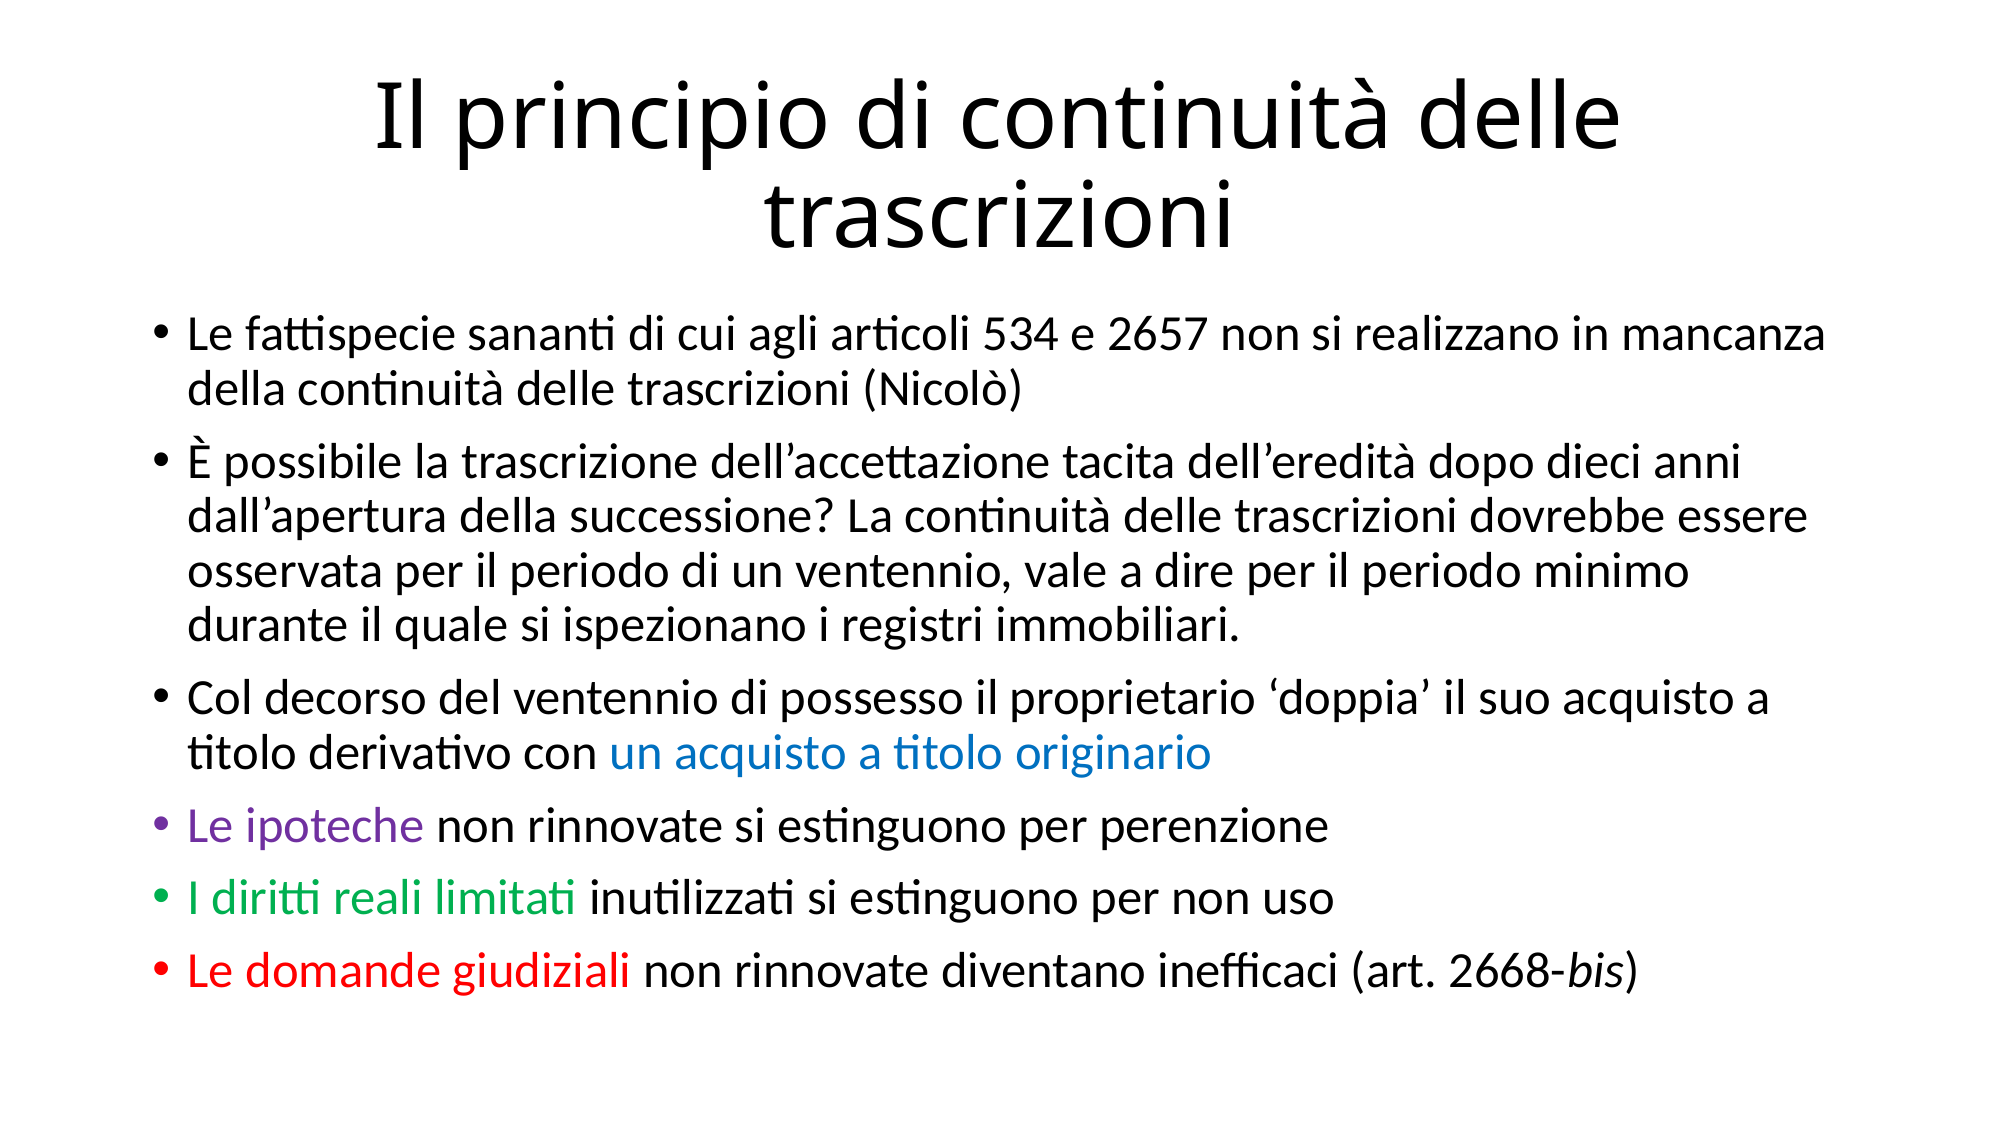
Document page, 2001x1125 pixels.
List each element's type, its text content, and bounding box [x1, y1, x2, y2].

list Le fattispecie sananti di cui agli articoli 534 e 2657 non si realizzano in mancanza della continuità delle trascrizioni (Nicolò) È possibile la trascrizione dell’accettazione tacita dell’eredità dopo dieci anni dall’apertura della successione? La continuità delle trascrizioni dovrebbe essere osservata per il periodo di un ventennio, vale a dire per il periodo minimo durante il quale si ispezionano i registri immobiliari. Col decorso del ventennio di possesso il proprietario ‘doppia’ il suo acquisto a titolo derivativo con un acquisto a titolo originario Le ipoteche non rinnovate si estinguono per perenzione I diritti reali limitati inutilizzati si estinguono per non uso Le domande giudiziali non rinnovate diventano inefficaci (art. 2668-bis) [137, 299, 1863, 1014]
title Il principio di continuità delle trascrizioni [137, 59, 1863, 278]
